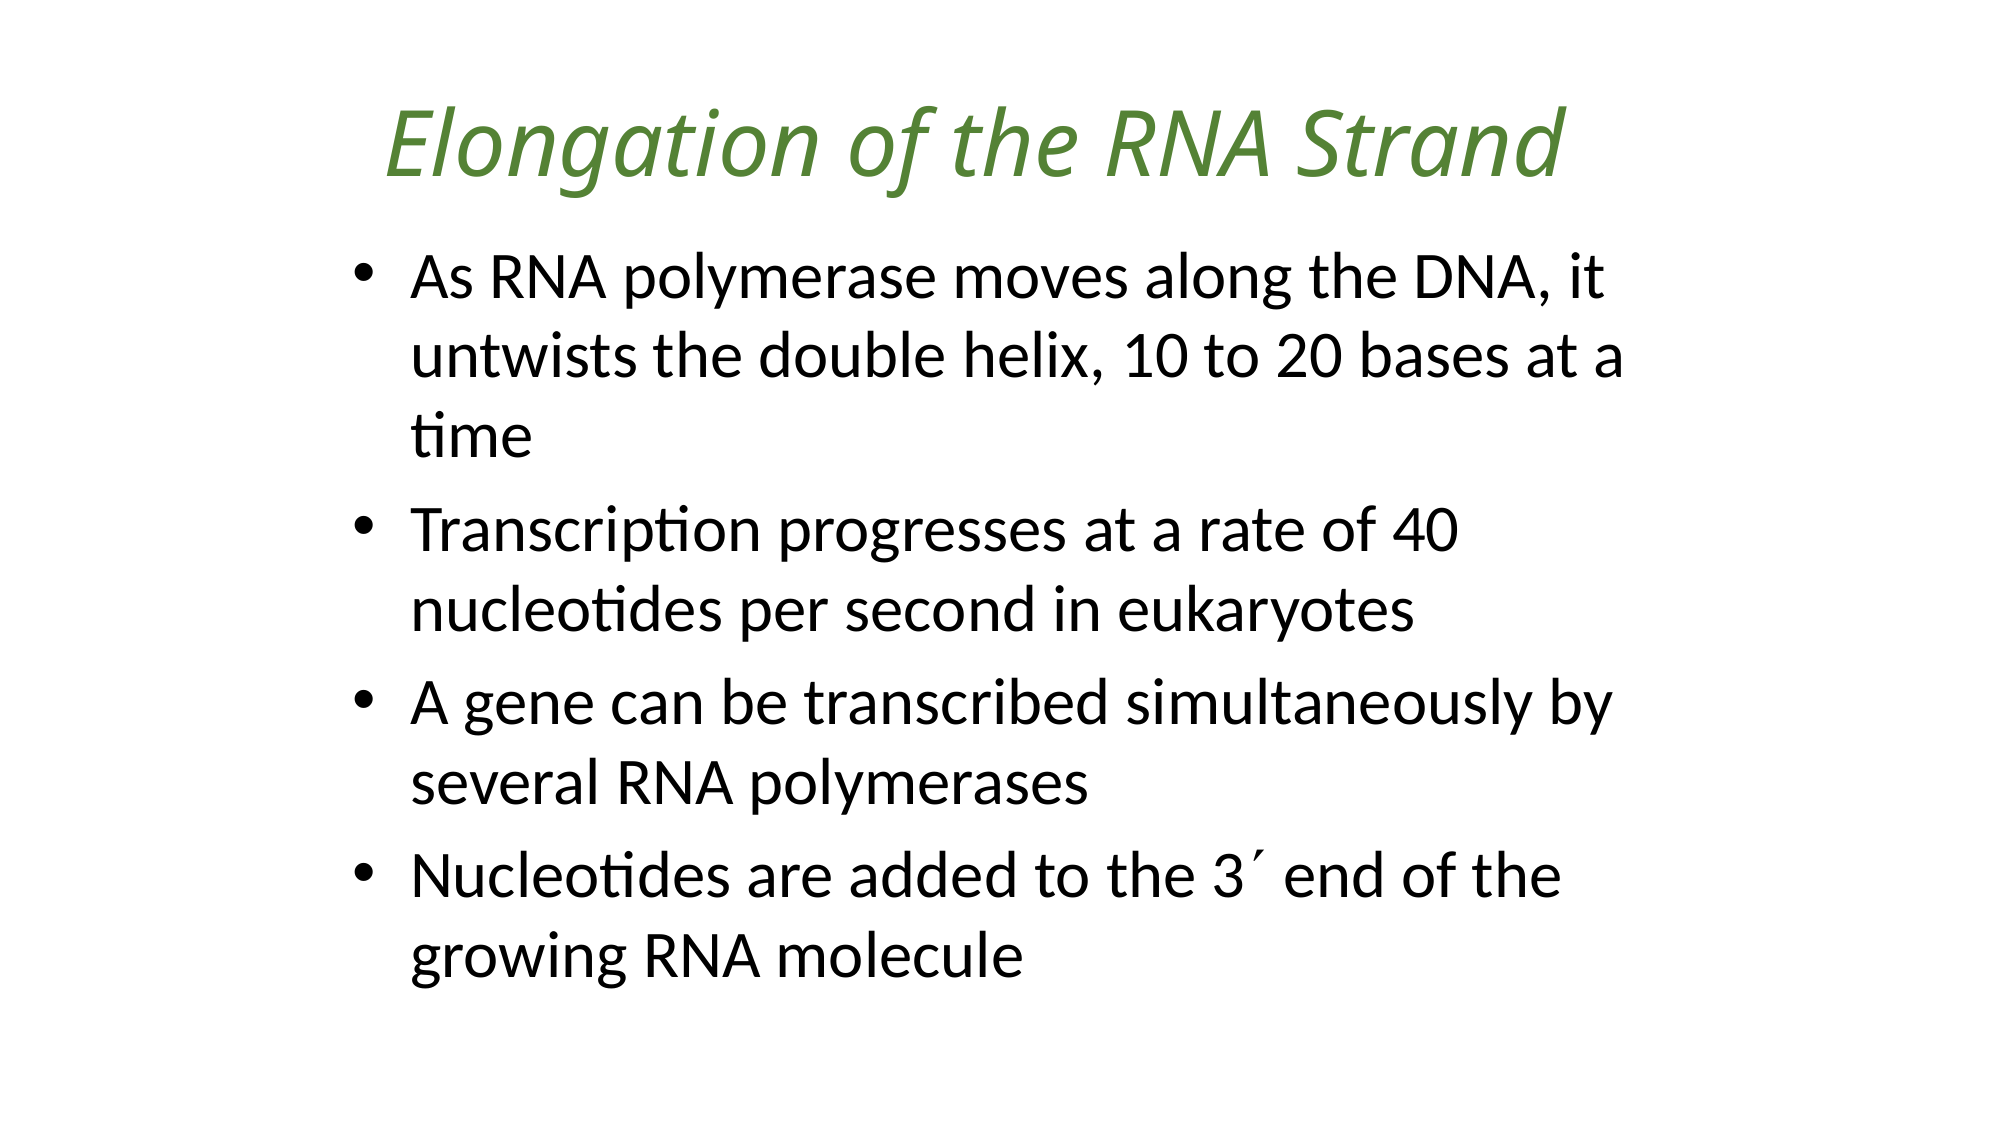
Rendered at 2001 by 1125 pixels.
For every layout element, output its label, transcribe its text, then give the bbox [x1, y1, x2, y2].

text_box Elongation of the RNA Strand [275, 77, 1675, 202]
text_box As RNA polymerase moves along the DNA, it untwists the double helix, 10 to 20 bases at a time Transcription progresses at a rate of 40 nucleotides per second in eukaryotes A gene can be transcribed simultaneously by several RNA polymerases Nucleotides are added to the 3 end of the growing RNA molecule [337, 223, 1700, 999]
